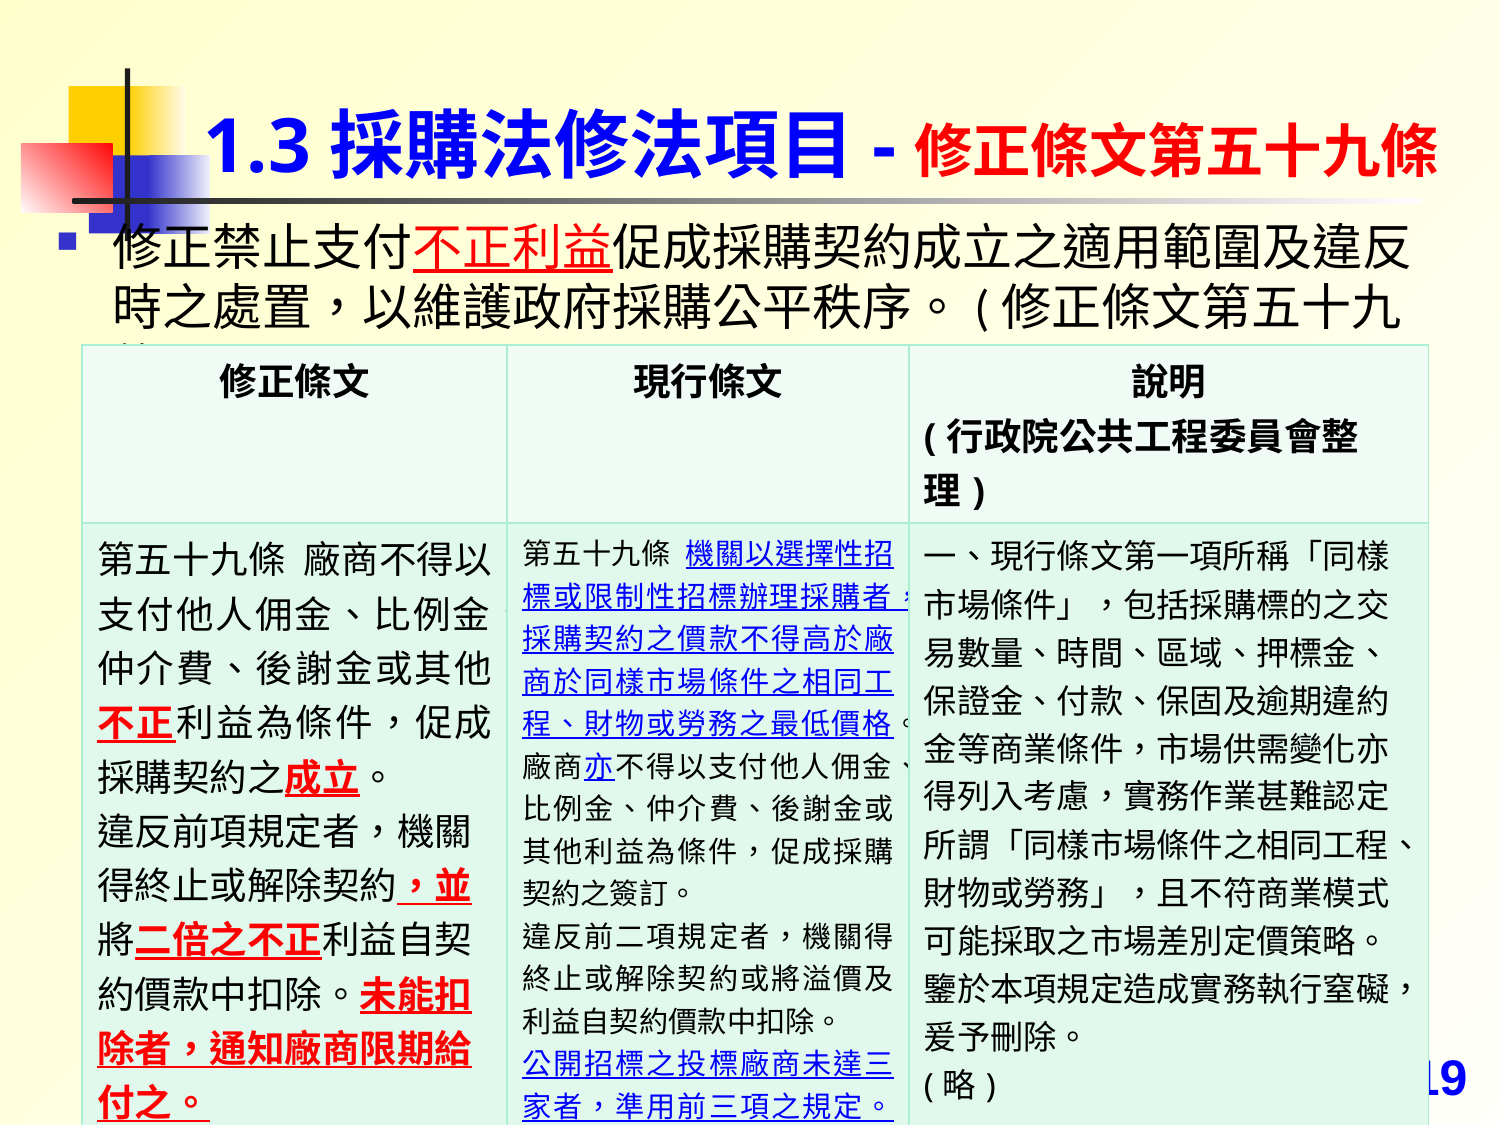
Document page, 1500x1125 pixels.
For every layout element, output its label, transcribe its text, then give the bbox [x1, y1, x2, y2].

slide_number 19 [1429, 1037, 1483, 1113]
table_cell 一、現行條文第一項所稱「同樣市場條件」，包括採購標的之交易數量、時間、區域、押標金、保證金、付款、保固及逾期違約金等商業條件，市場供需變化亦得列入考慮，實務作業甚難認定所謂「同樣市場條件之相同工程、財物或勞務」，且不符商業模式可能採取之市場差別定價策略。鑒於本項規定造成實務執行窒礙，爰予刪除。 (略) [910, 524, 1428, 1125]
title 1.3採購法修法項目-修正條文第五十九條 [188, 7, 1468, 195]
table_header 現行條文 [508, 346, 908, 522]
table_cell 第五十九條 機關以選擇性招標或限制性招標辦理採購者，採購契約之價款不得高於廠商於同樣市場條件之相同工程、財物或勞務之最低價格。 廠商亦不得以支付他人佣金、比例金、仲介費、後謝金或其他利益為條件，促成採購契約之簽訂。 違反前二項規定者，機關得終止或解除契約或將溢價及利益自契約價款中扣除。 公開招標之投標廠商未達三家者，準用前三項之規定。 [508, 524, 908, 1125]
list 修正禁止支付不正利益促成採購契約成立之適用範圍及違反時之處置，以維護政府採購公平秩序。(修正條文第五十九條) [41, 207, 1470, 1078]
table_header 說明 (行政院公共工程委員會整理) [910, 346, 1428, 522]
table_cell 第五十九條 廠商不得以支付他人佣金、比例金、仲介費、後謝金或其他不正利益為條件，促成採購契約之成立。 違反前項規定者，機關得終止或解除契約，並將二倍之不正利益自契約價款中扣除。未能扣除者，通知廠商限期給付之。 [83, 524, 506, 1125]
table_header 修正條文 [83, 346, 506, 522]
